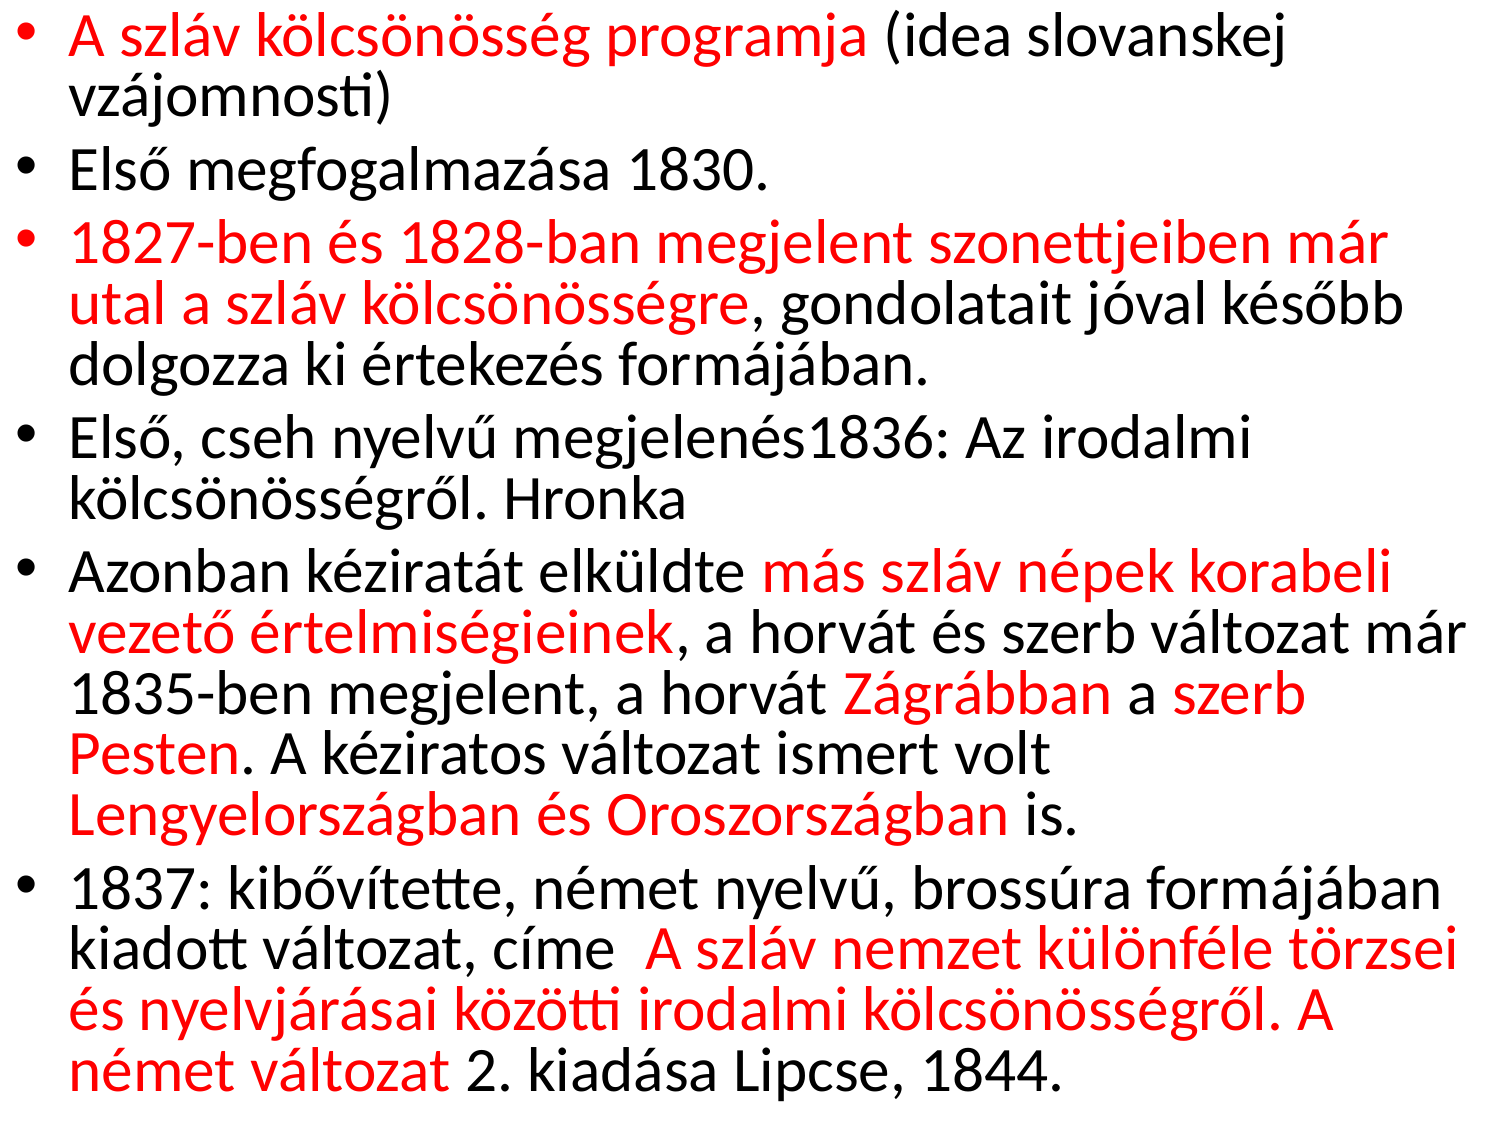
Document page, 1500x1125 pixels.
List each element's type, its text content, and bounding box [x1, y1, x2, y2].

list A szláv kölcsönösség programja (idea slovanskej vzájomnosti) Első megfogalmazása 1830. 1827-ben és 1828-ban megjelent szonettjeiben már utal a szláv kölcsönösségre, gondolatait jóval később dolgozza ki értekezés formájában. Első, cseh nyelvű megjelenés1836: Az irodalmi kölcsönösségről. Hronka Azonban kéziratát elküldte más szláv népek korabeli vezető értelmiségieinek, a horvát és szerb változat már 1835-ben megjelent, a horvát Zágrábban a szerb Pesten. A kéziratos változat ismert volt Lengyelországban és Oroszországban is. 1837: kibővítette, német nyelvű, brossúra formájában kiadott változat, címe A szláv nemzet különféle törzsei és nyelvjárásai közötti irodalmi kölcsönösségről. A német változat 2. kiadása Lipcse, 1844. [0, 0, 1500, 1125]
